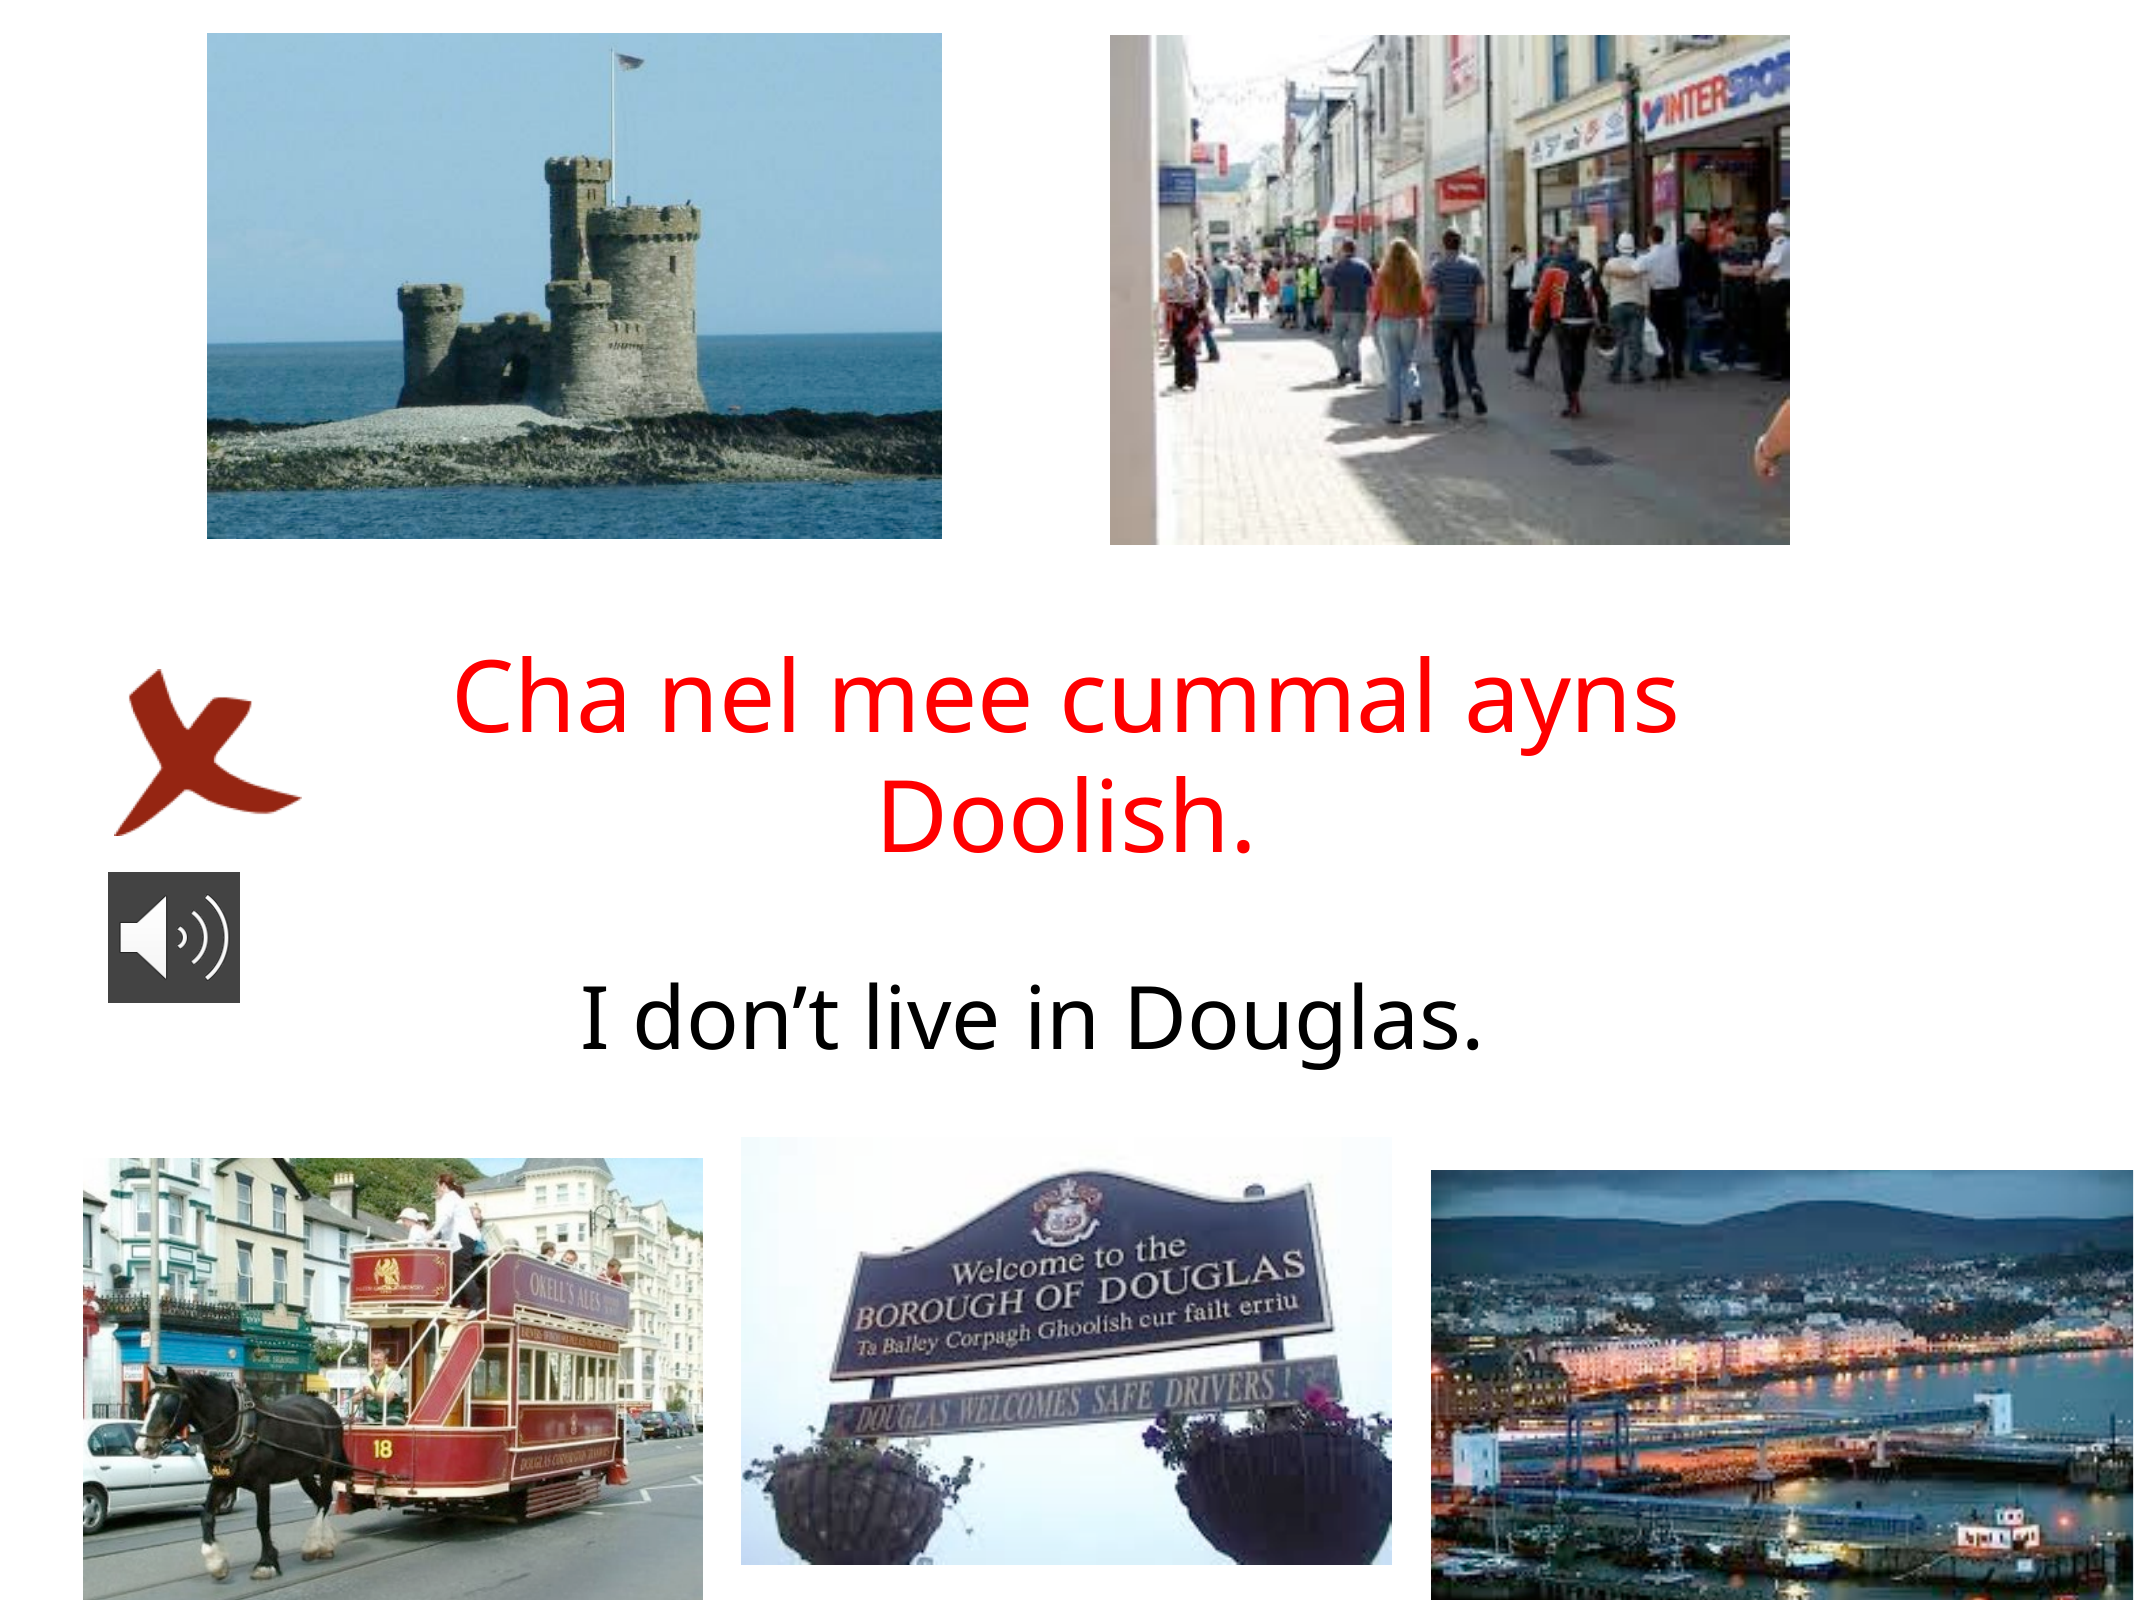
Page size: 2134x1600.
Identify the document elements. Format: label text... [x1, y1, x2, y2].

picture [107, 870, 242, 1005]
picture [83, 1157, 703, 1600]
picture [1430, 1170, 2134, 1600]
text_box I don’t live in Douglas. [572, 953, 1493, 1075]
picture [207, 33, 943, 539]
picture [113, 669, 302, 836]
picture [741, 1137, 1392, 1565]
text_box Cha nel mee cummal ayns Doolish. [240, 624, 1893, 881]
picture [1109, 35, 1791, 546]
